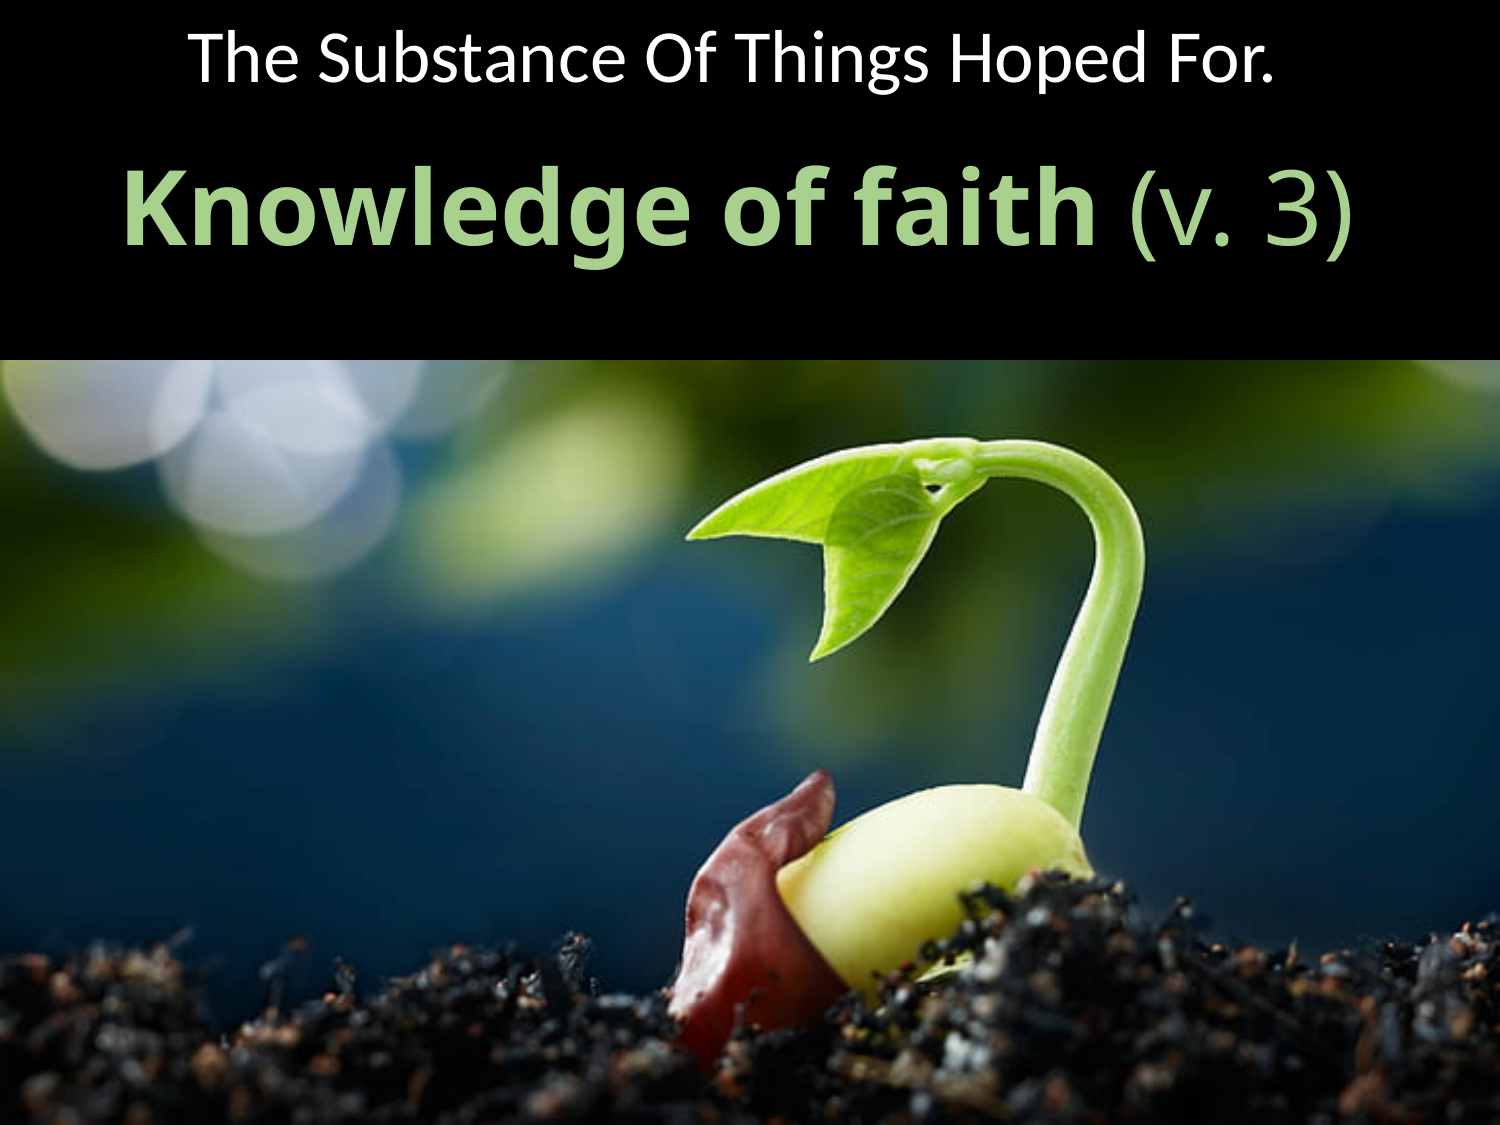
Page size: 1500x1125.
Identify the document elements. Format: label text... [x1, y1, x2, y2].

text_box Knowledge of faith (v. 3) [0, 133, 1500, 274]
text_box The Substance Of Things Hoped For. [0, 0, 1500, 105]
picture [0, 360, 1500, 1125]
